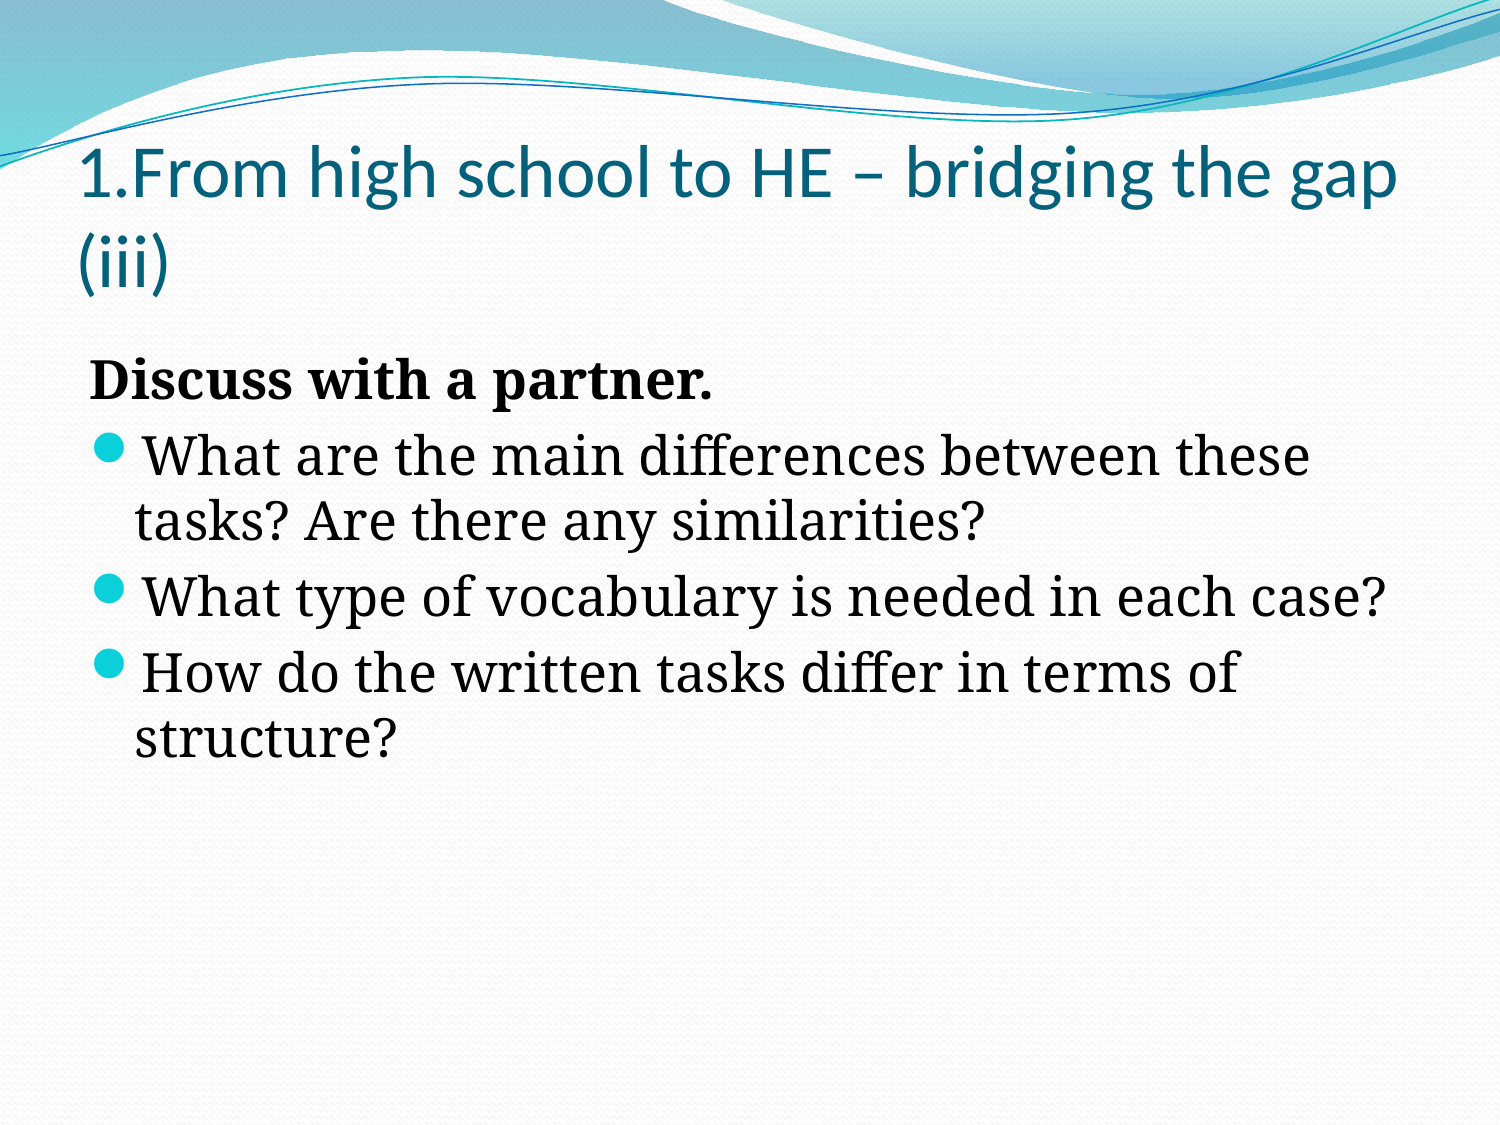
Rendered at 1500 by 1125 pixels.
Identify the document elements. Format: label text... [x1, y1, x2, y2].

title 1.From high school to HE – bridging the gap (iii) [75, 115, 1425, 303]
list Discuss with a partner. What are the main differences between these tasks? Are there any similarities? What type of vocabulary is needed in each case? How do the written tasks differ in terms of structure? [75, 338, 1425, 1038]
